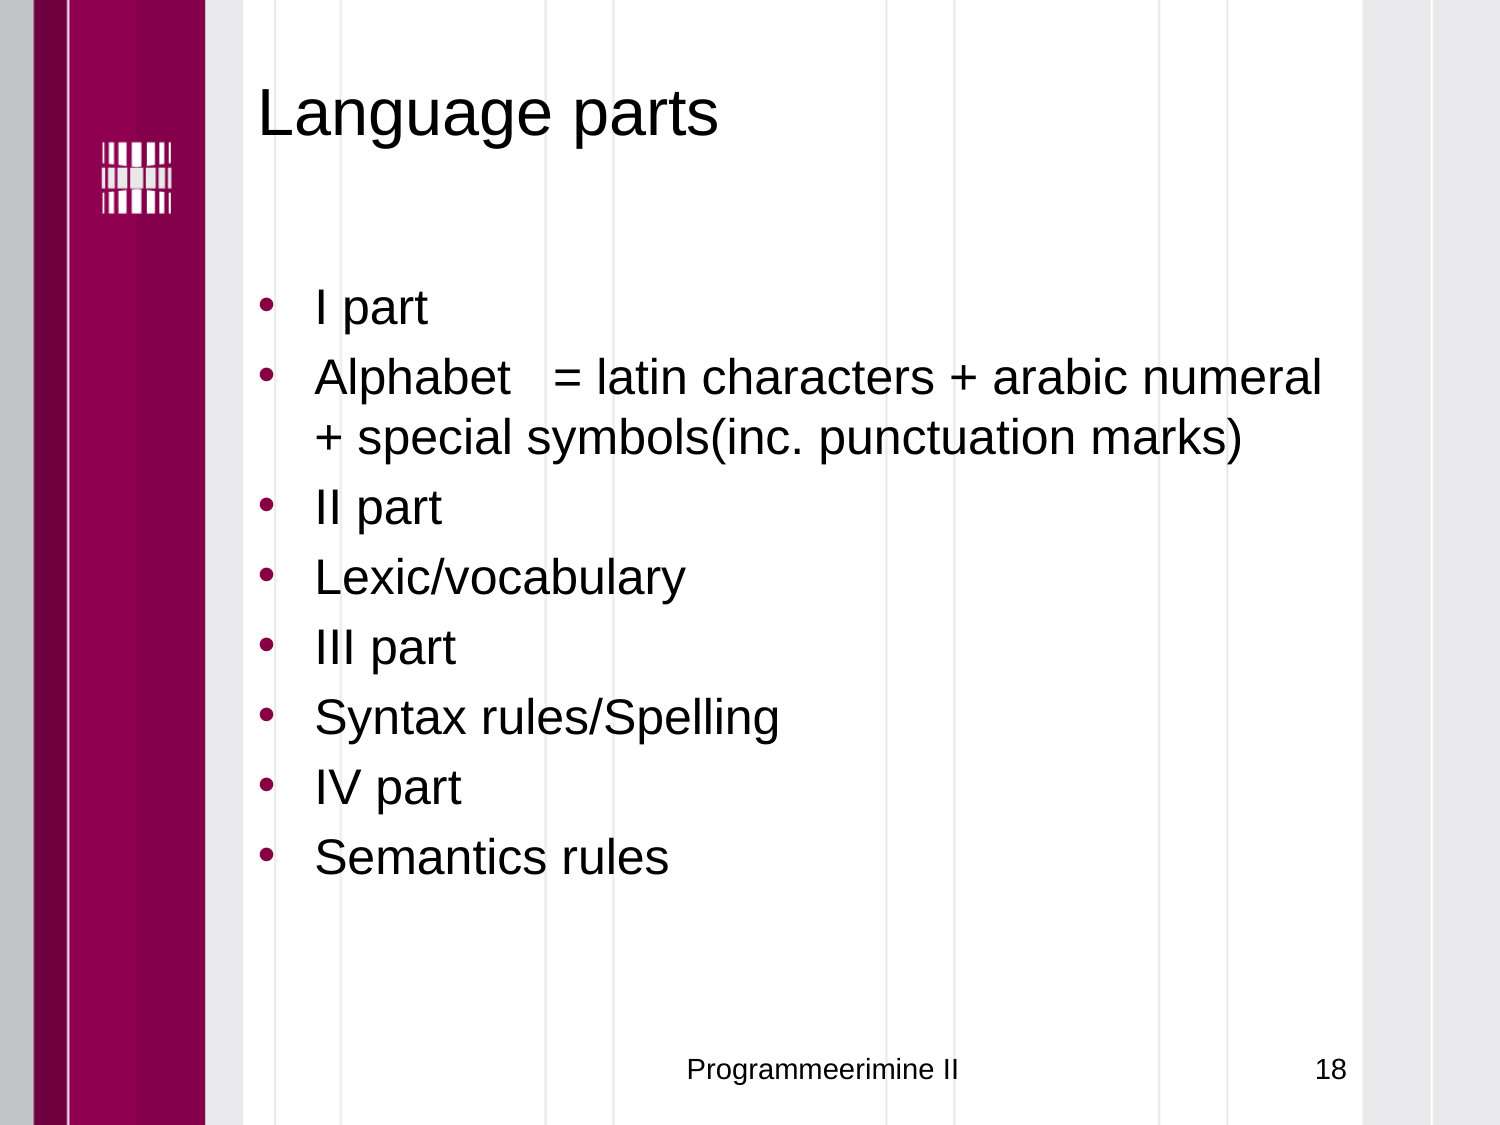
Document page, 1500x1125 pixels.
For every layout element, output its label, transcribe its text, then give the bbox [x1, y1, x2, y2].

picture [0, 0, 1500, 1125]
slide_number 18 [1234, 1042, 1362, 1103]
list I part Alphabet = latin characters + arabic numeral + special symbols(inc. punctuation marks) II part Lexic/vocabulary III part Syntax rules/Spelling IV part Semantics rules [242, 266, 1363, 1028]
title Language parts [242, 54, 1360, 244]
footer Programmeerimine II [430, 1042, 1224, 1103]
